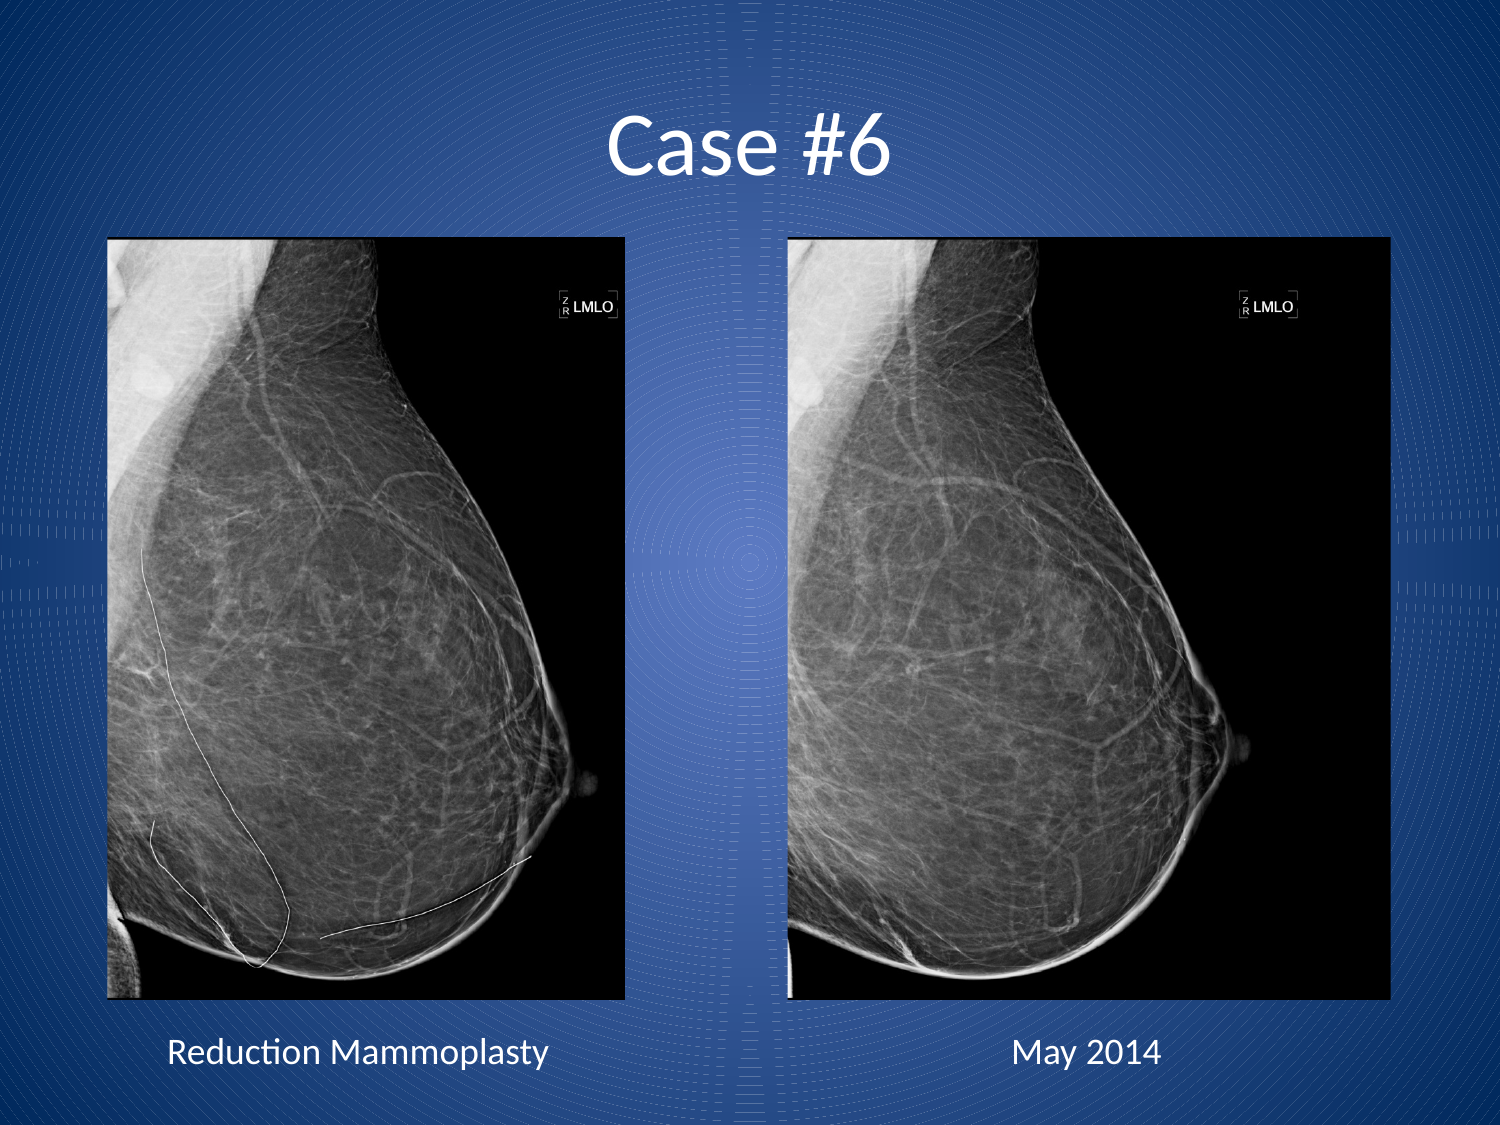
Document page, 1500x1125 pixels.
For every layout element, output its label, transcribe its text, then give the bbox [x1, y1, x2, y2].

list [787, 237, 1391, 1001]
text_box May 2014 [996, 1019, 1177, 1080]
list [107, 237, 626, 1001]
text_box Reduction Mammoplasty [152, 1019, 565, 1080]
title Case #6 [75, 45, 1425, 233]
